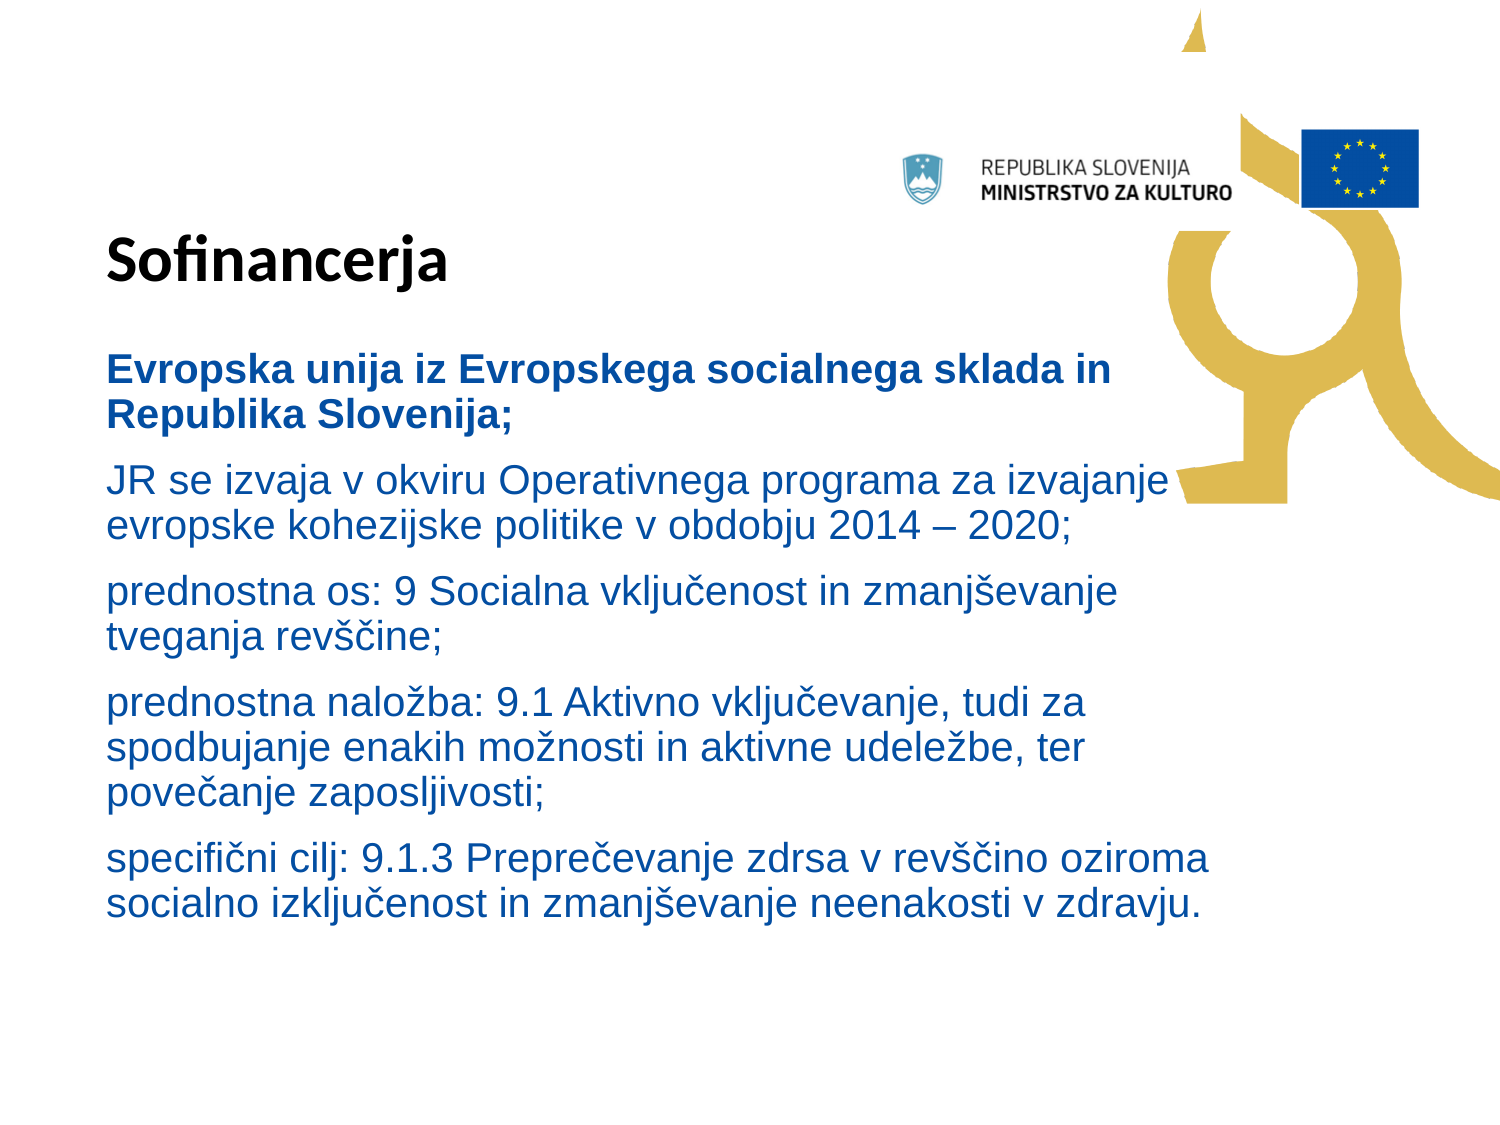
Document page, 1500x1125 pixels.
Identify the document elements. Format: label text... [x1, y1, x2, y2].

picture [803, 8, 1500, 504]
list Sofinancerja [91, 79, 1256, 340]
list Evropska unija iz Evropskega socialnega sklada in Republika Slovenija; JR se izvaja v okviru Operativnega programa za izvajanje evropske kohezijske politike v obdobju 2014 – 2020; prednostna os: 9 Socialna vključenost in zmanjševanje tveganja revščine; prednostna naložba: 9.1 Aktivno vključevanje, tudi za spodbujanje enakih možnosti in aktivne udeležbe, ter povečanje zaposljivosti; specifični cilj: 9.1.3 Preprečevanje zdrsa v revščino oziroma socialno izključenost in zmanjševanje neenakosti v zdravju. [91, 340, 1256, 1049]
